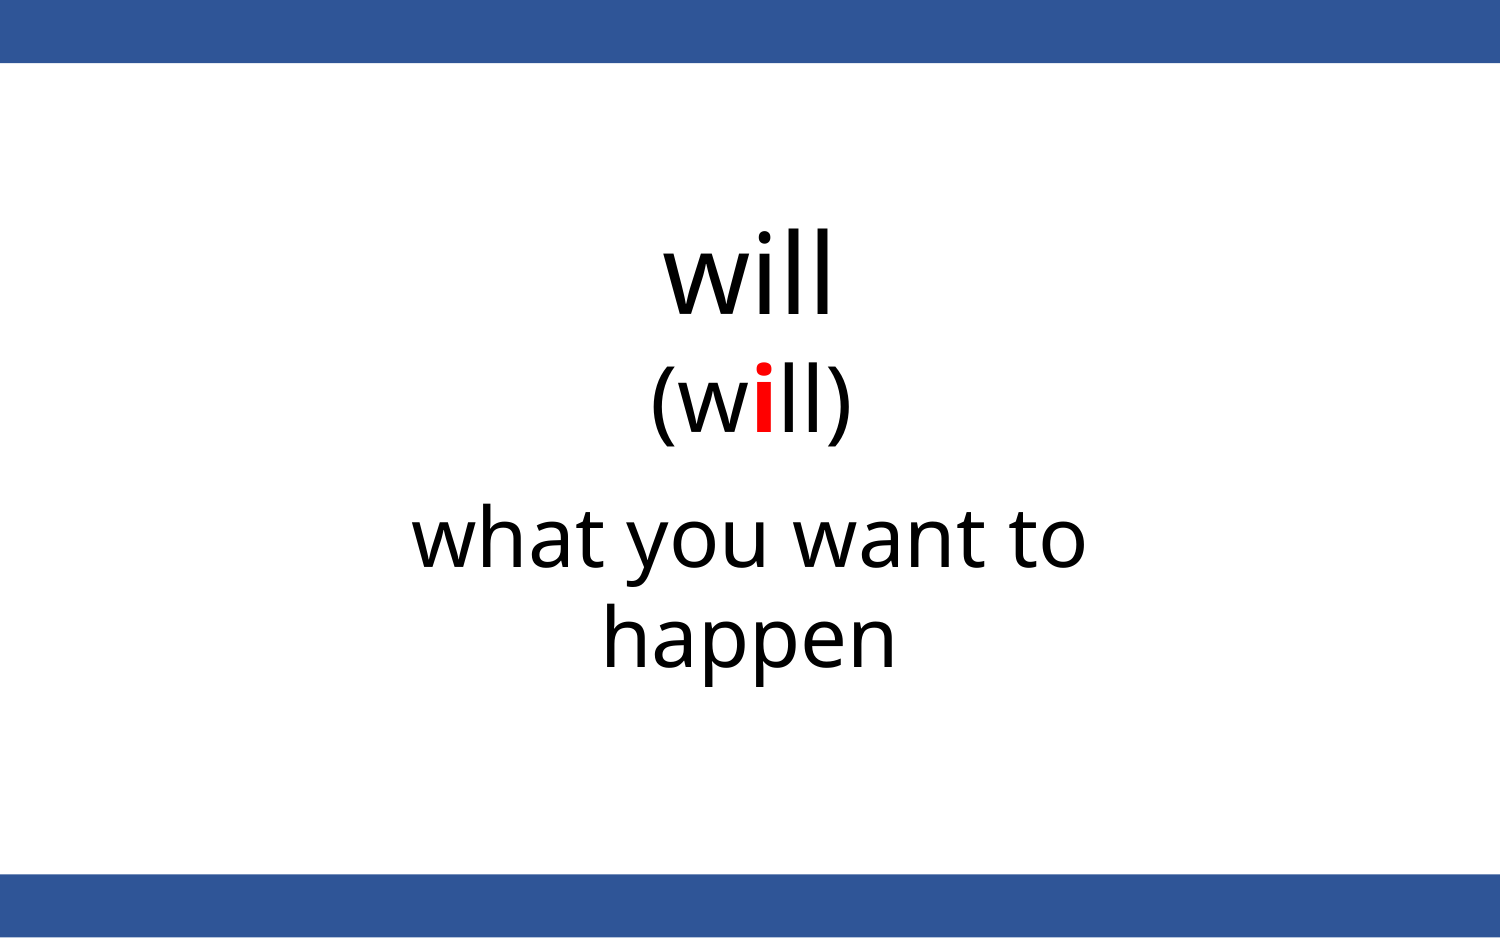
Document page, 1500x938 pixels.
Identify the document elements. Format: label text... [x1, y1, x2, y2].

list will [0, 127, 1500, 347]
text_box what you want to happen [262, 476, 1238, 692]
text_box (will) [635, 333, 868, 459]
text_box [0, 0, 1500, 64]
text_box [0, 873, 1500, 938]
